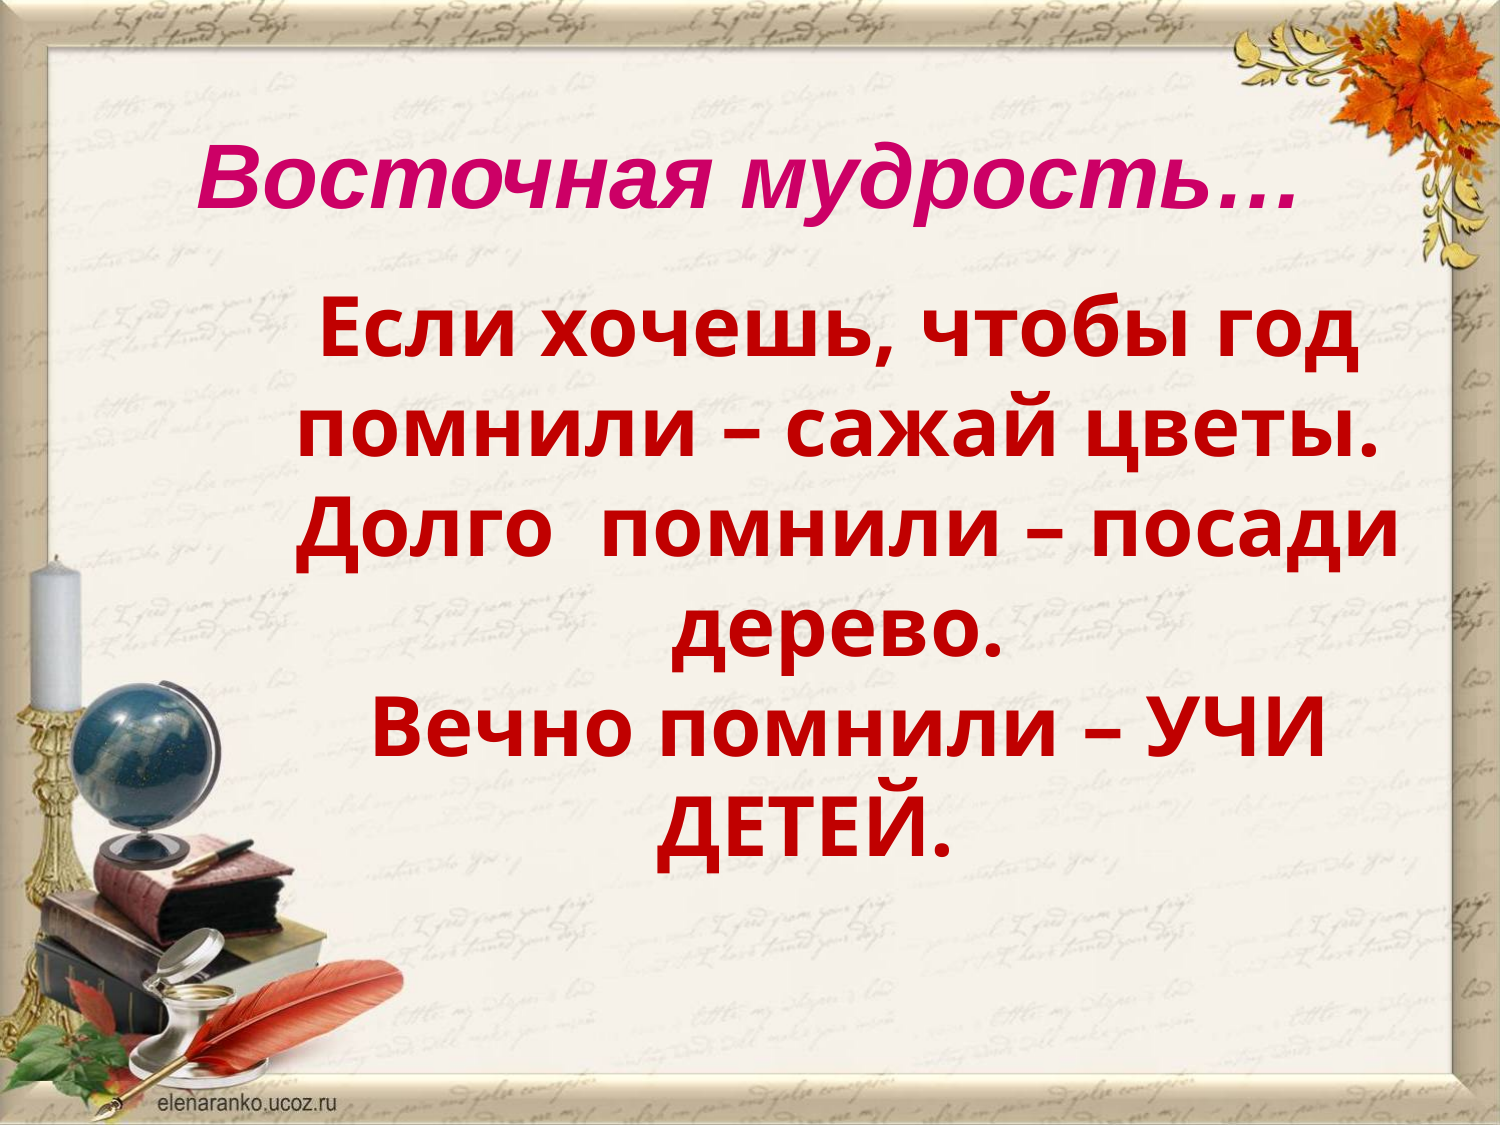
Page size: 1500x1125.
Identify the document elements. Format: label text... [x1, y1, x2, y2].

text_box Если хочешь, чтобы год помнили – сажай цветы. Долго помнили – посади дерево. Вечно помнили – УЧИ ДЕТЕЙ. [218, 265, 1459, 881]
title Восточная мудрость… [76, 78, 1427, 266]
picture [0, 0, 1500, 1125]
